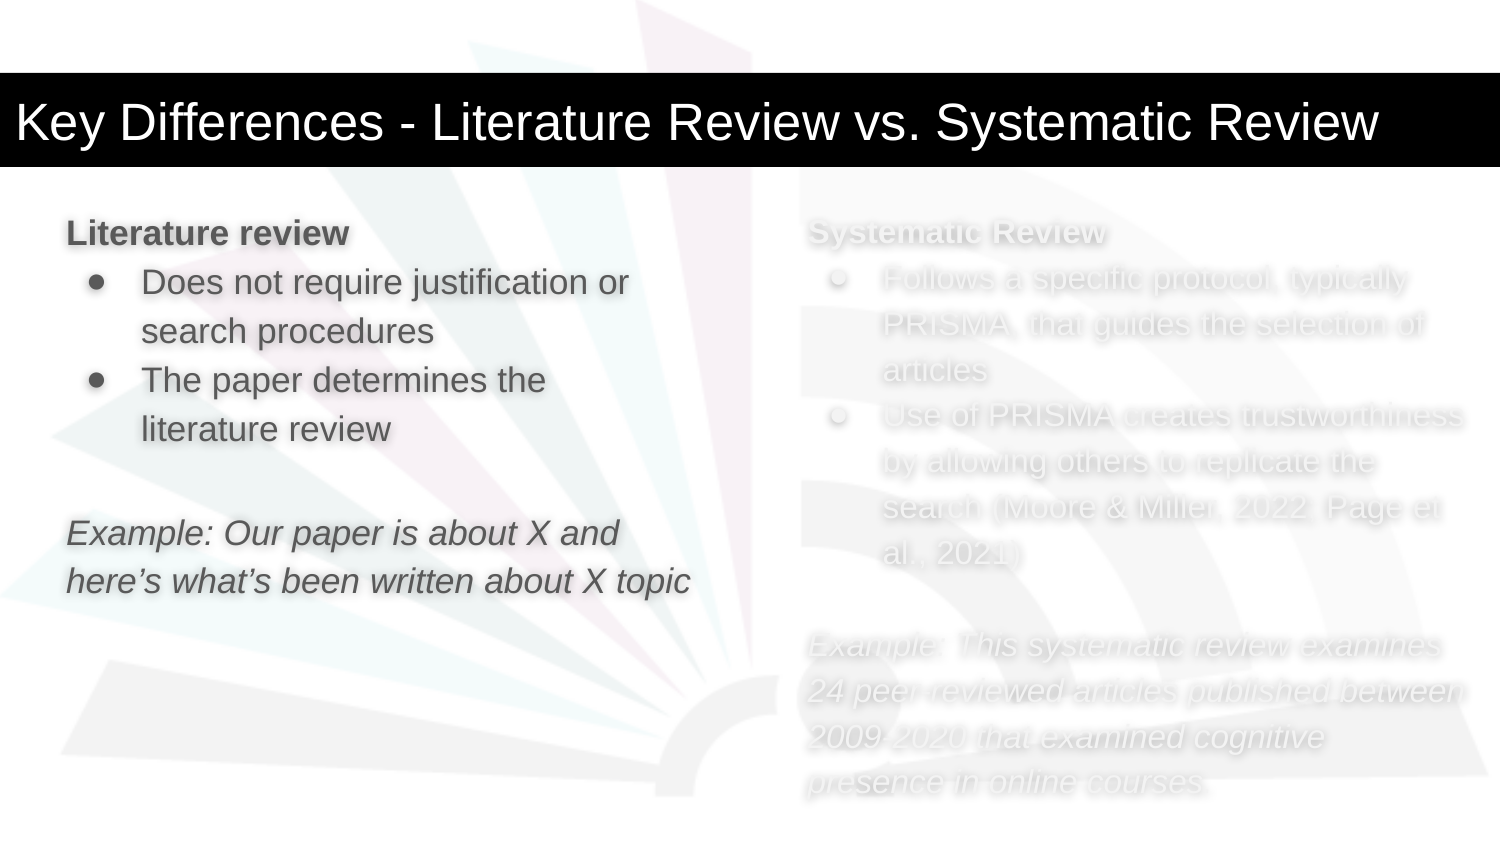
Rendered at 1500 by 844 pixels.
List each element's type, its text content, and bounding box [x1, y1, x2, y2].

list Literature review Does not require justification or search procedures The paper determines the literature review Example: Our paper is about X and here’s what’s been written about X topic [51, 189, 708, 750]
title Key Differences - Literature Review vs. Systematic Review [0, 72, 1500, 167]
list Systematic Review Follows a specific protocol, typically PRISMA, that guides the selection of articles Use of PRISMA creates trustworthiness by allowing others to replicate the search (Moore & Miller, 2022; Page et al., 2021) Example: This systematic review examines 24 peer-reviewed articles published between 2009-2020 that examined cognitive presence in online courses. [792, 189, 1483, 750]
